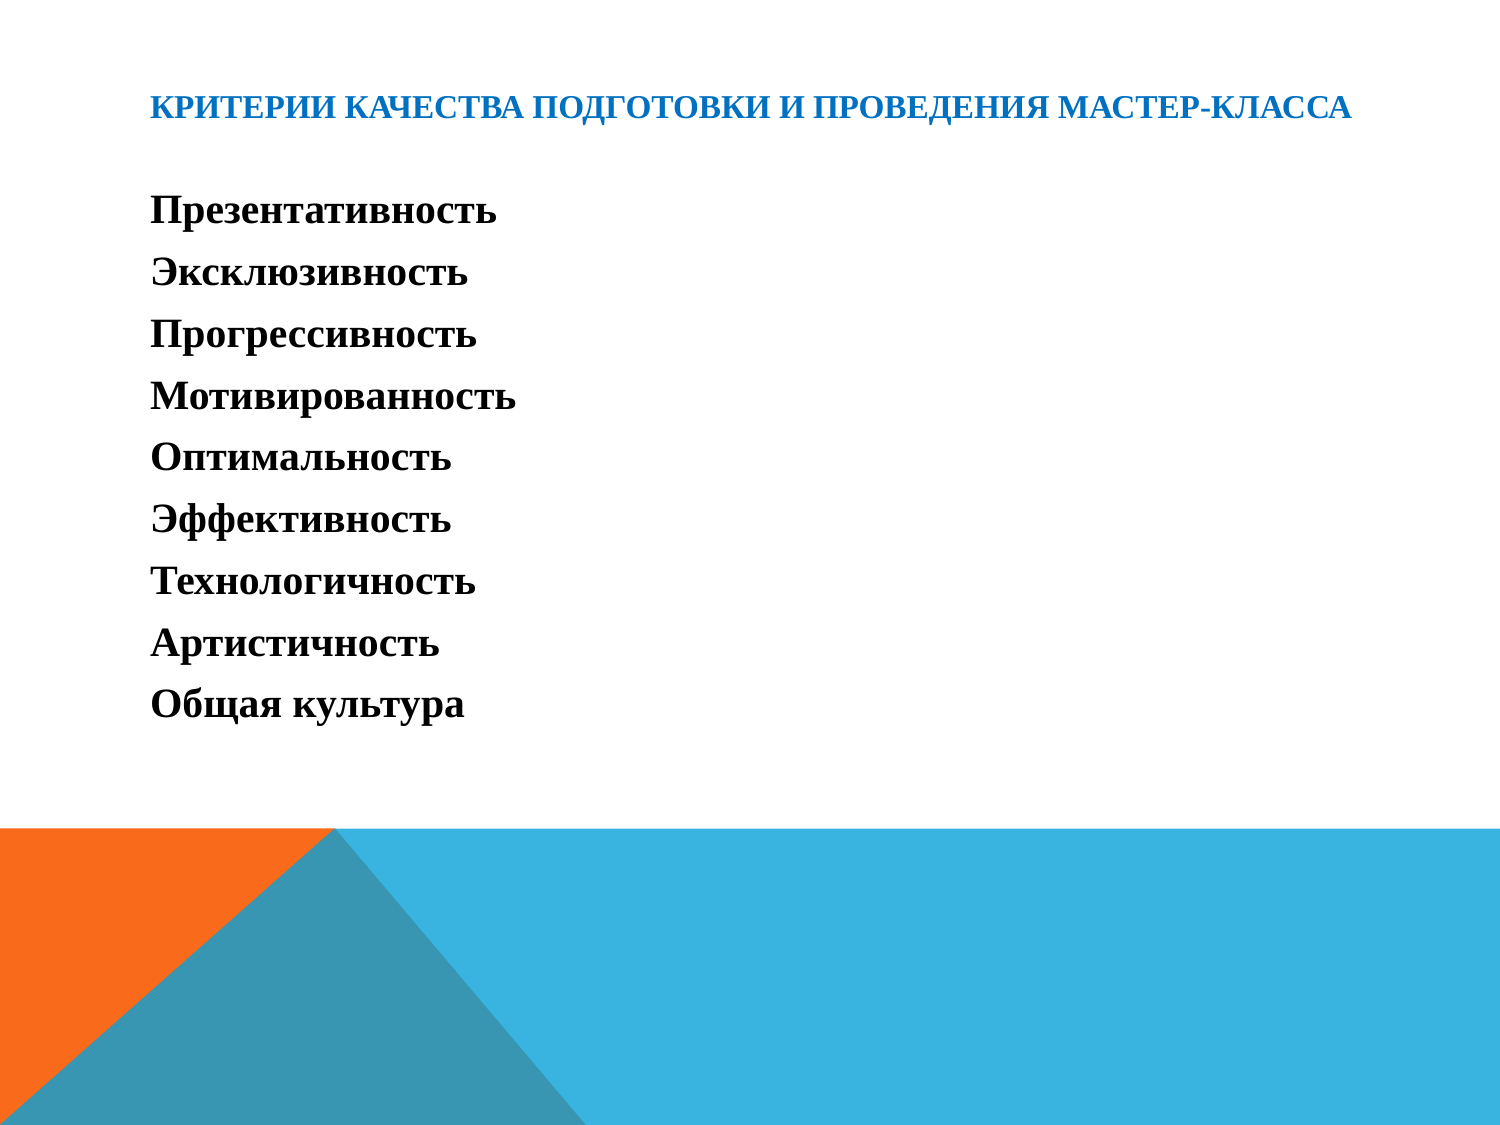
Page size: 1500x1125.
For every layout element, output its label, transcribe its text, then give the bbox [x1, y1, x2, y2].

title Критерии качества подготовки и проведения мастер-класса [135, 60, 1369, 150]
list Презентативность Эксклюзивность Прогрессивность Мотивированность Оптимальность Эффективность Технологичность Артистичность Общая культура [135, 180, 1369, 768]
